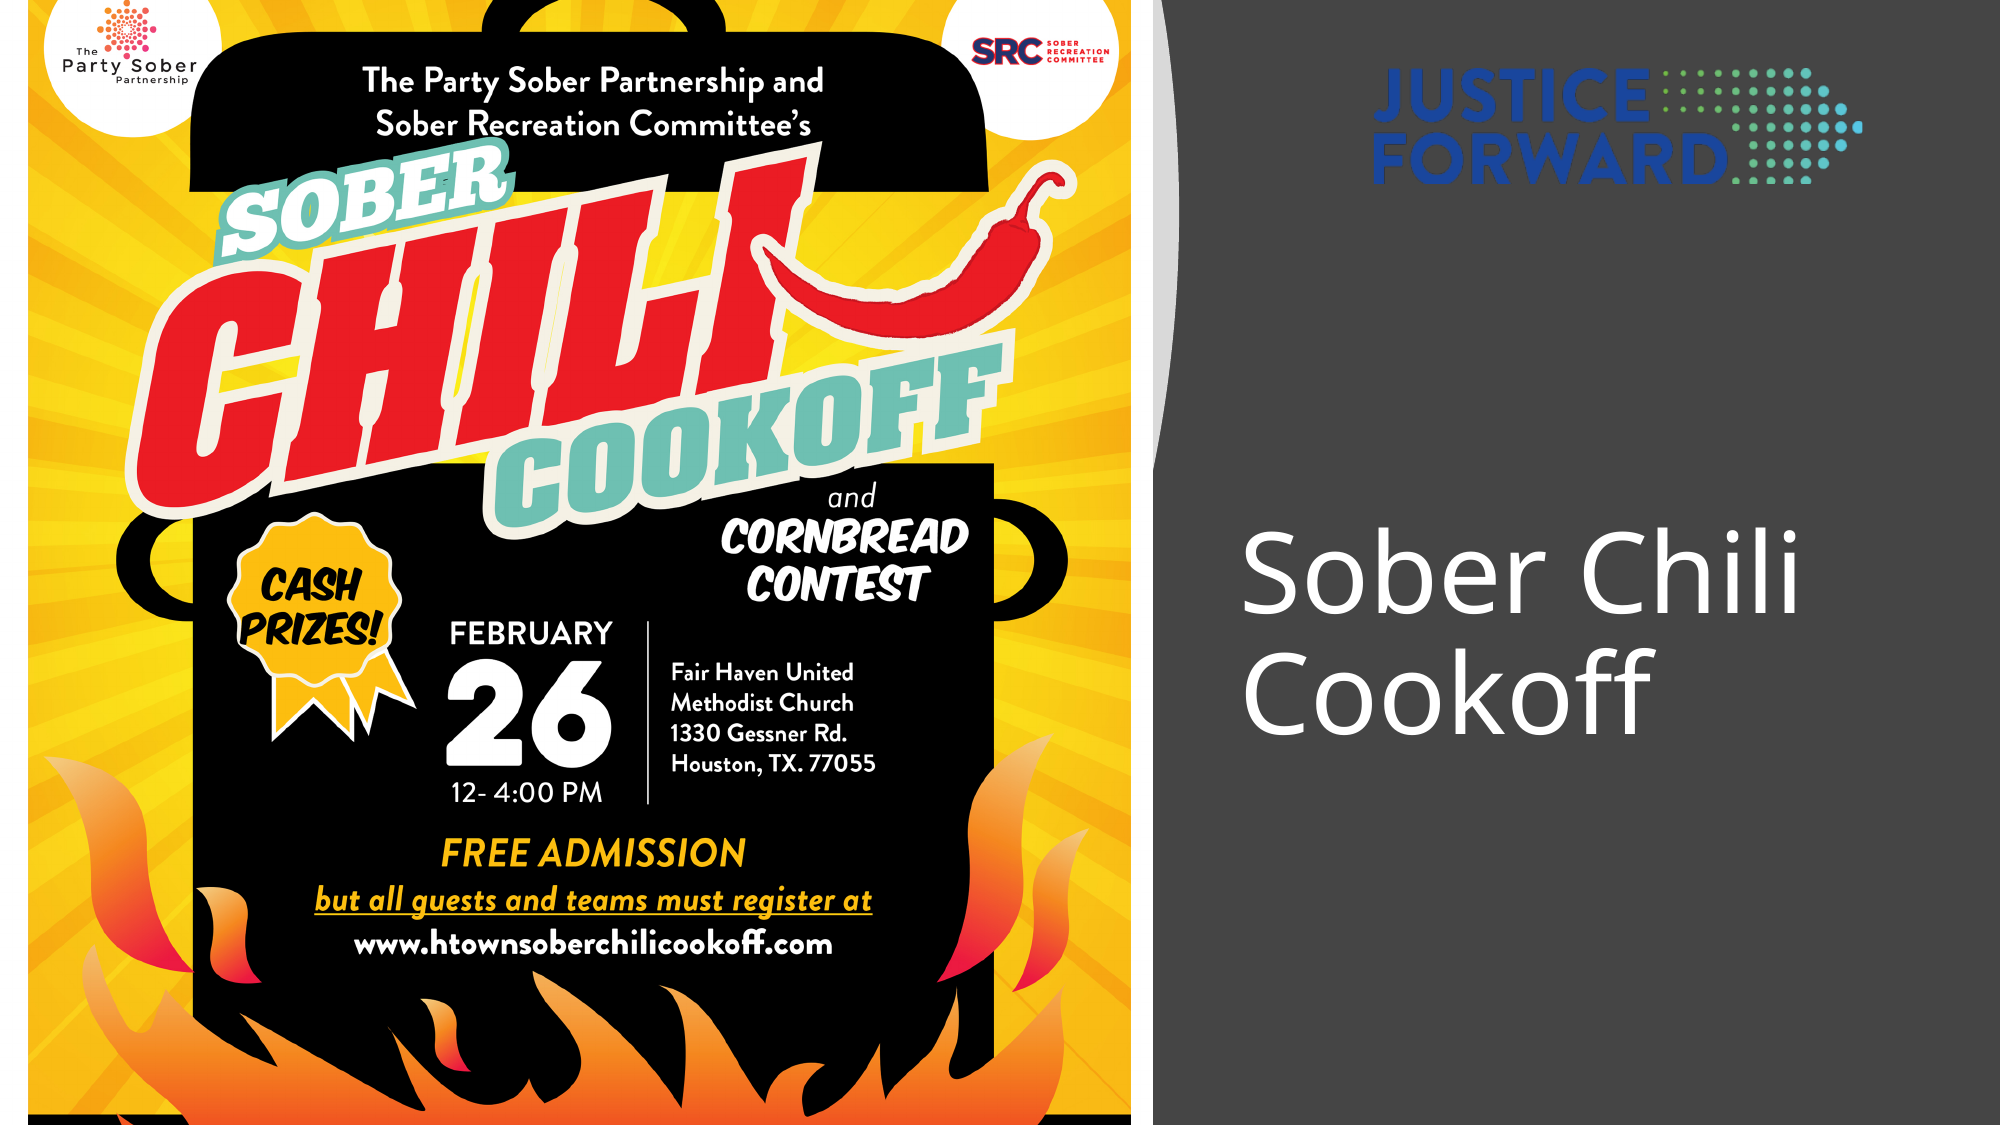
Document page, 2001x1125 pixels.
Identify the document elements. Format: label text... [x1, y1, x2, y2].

title Sober Chili Cookoff [1224, 292, 1895, 767]
text_box [1153, 0, 1181, 476]
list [0, 0, 1153, 1125]
